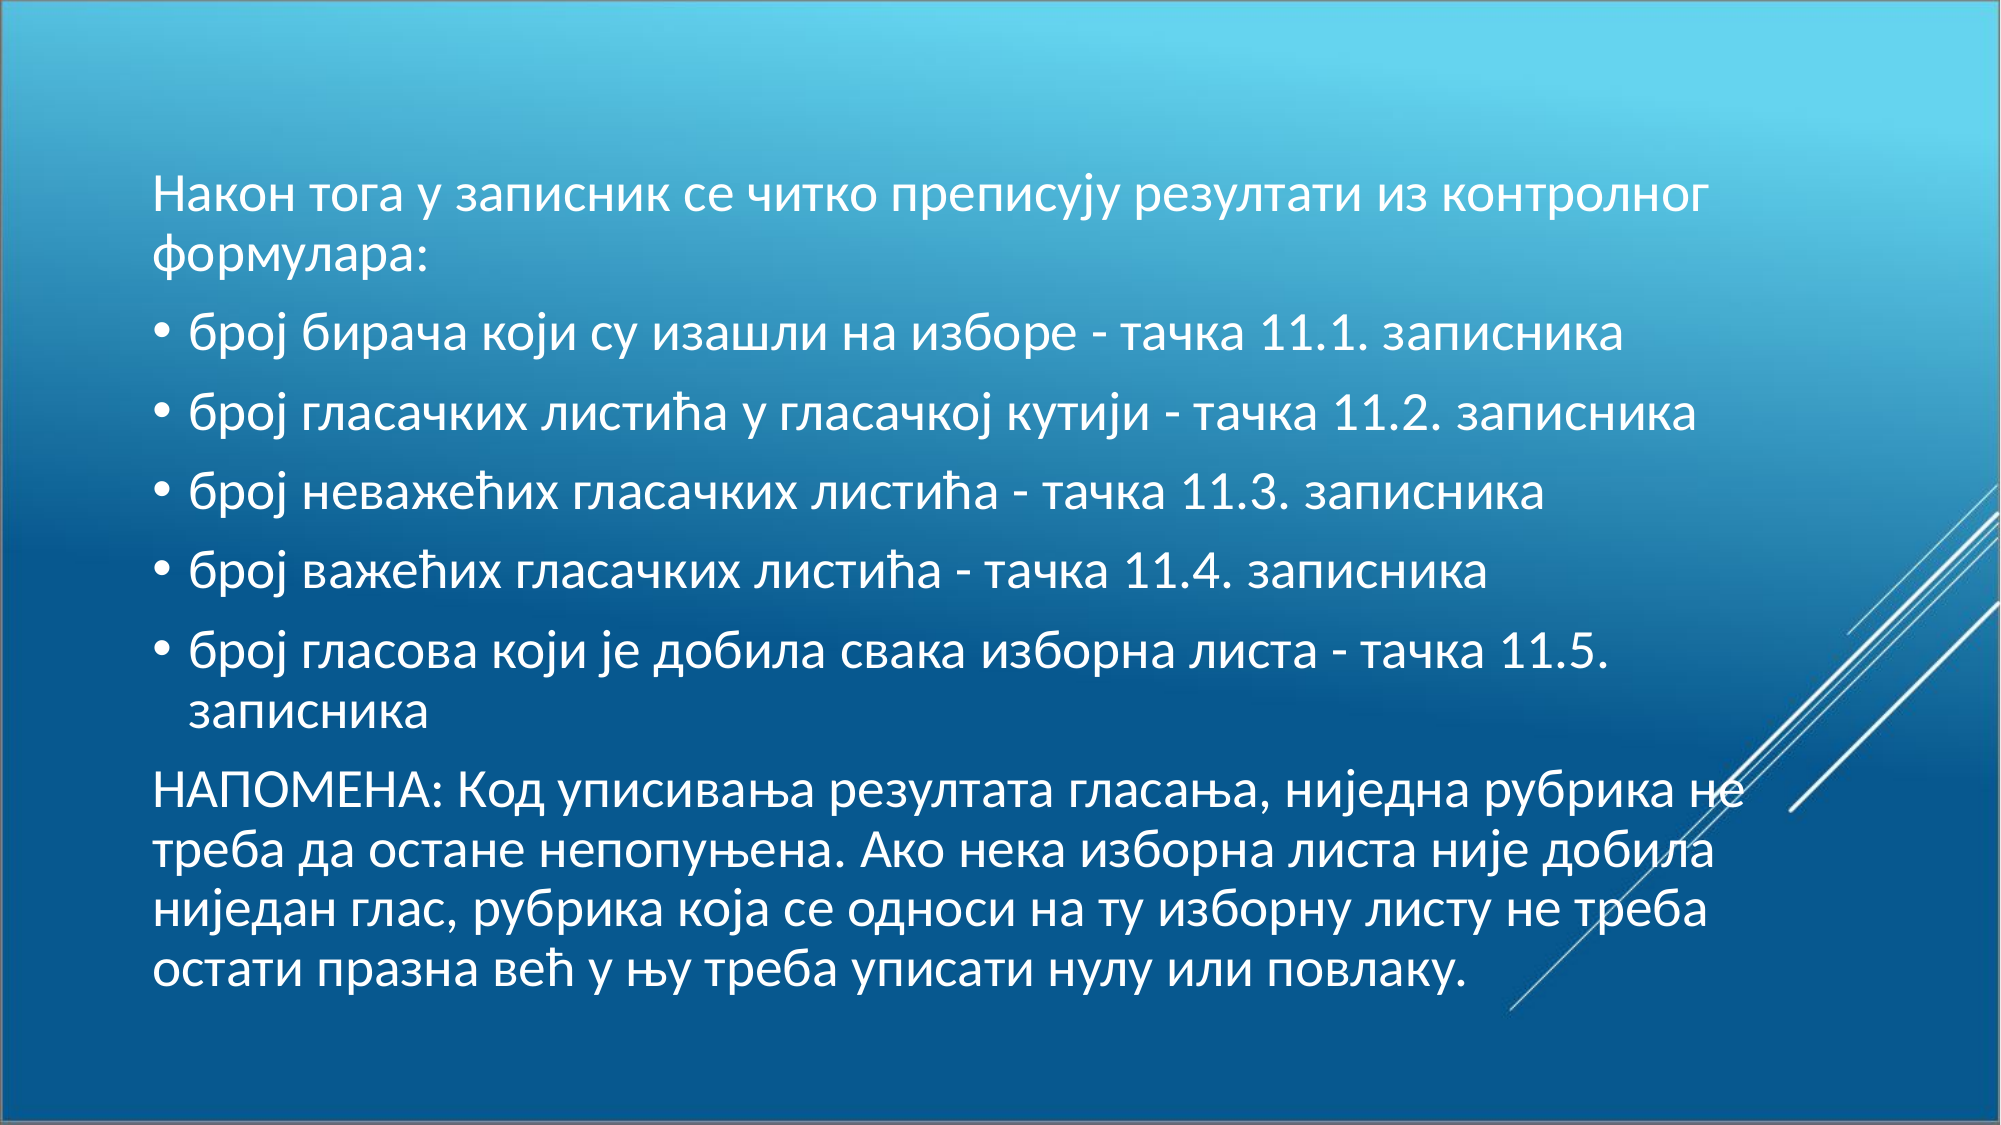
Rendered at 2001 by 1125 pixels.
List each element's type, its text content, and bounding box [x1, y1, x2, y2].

list Након тога у записник се читко преписују резултати из контролног формулара: број бирача који су изашли на изборе - тачка 11.1. записника број гласачких листића у гласачкој кутији - тачка 11.2. записника број неважећих гласачких листића - тачка 11.3. записника број важећих гласачких листића - тачка 11.4. записника број гласова који је добила свака изборна листа - тачка 11.5. записника НАПОМЕНА: Код уписивања резултата гласања, ниједна рубрика не треба да остане непопуњена. Ако нека изборна листа није добила ниједан глас, рубрика која се односи на ту изборну листу не треба остати празна већ у њу треба уписати нулу или повлаку. [137, 156, 1863, 1014]
picture [0, 0, 2001, 1125]
